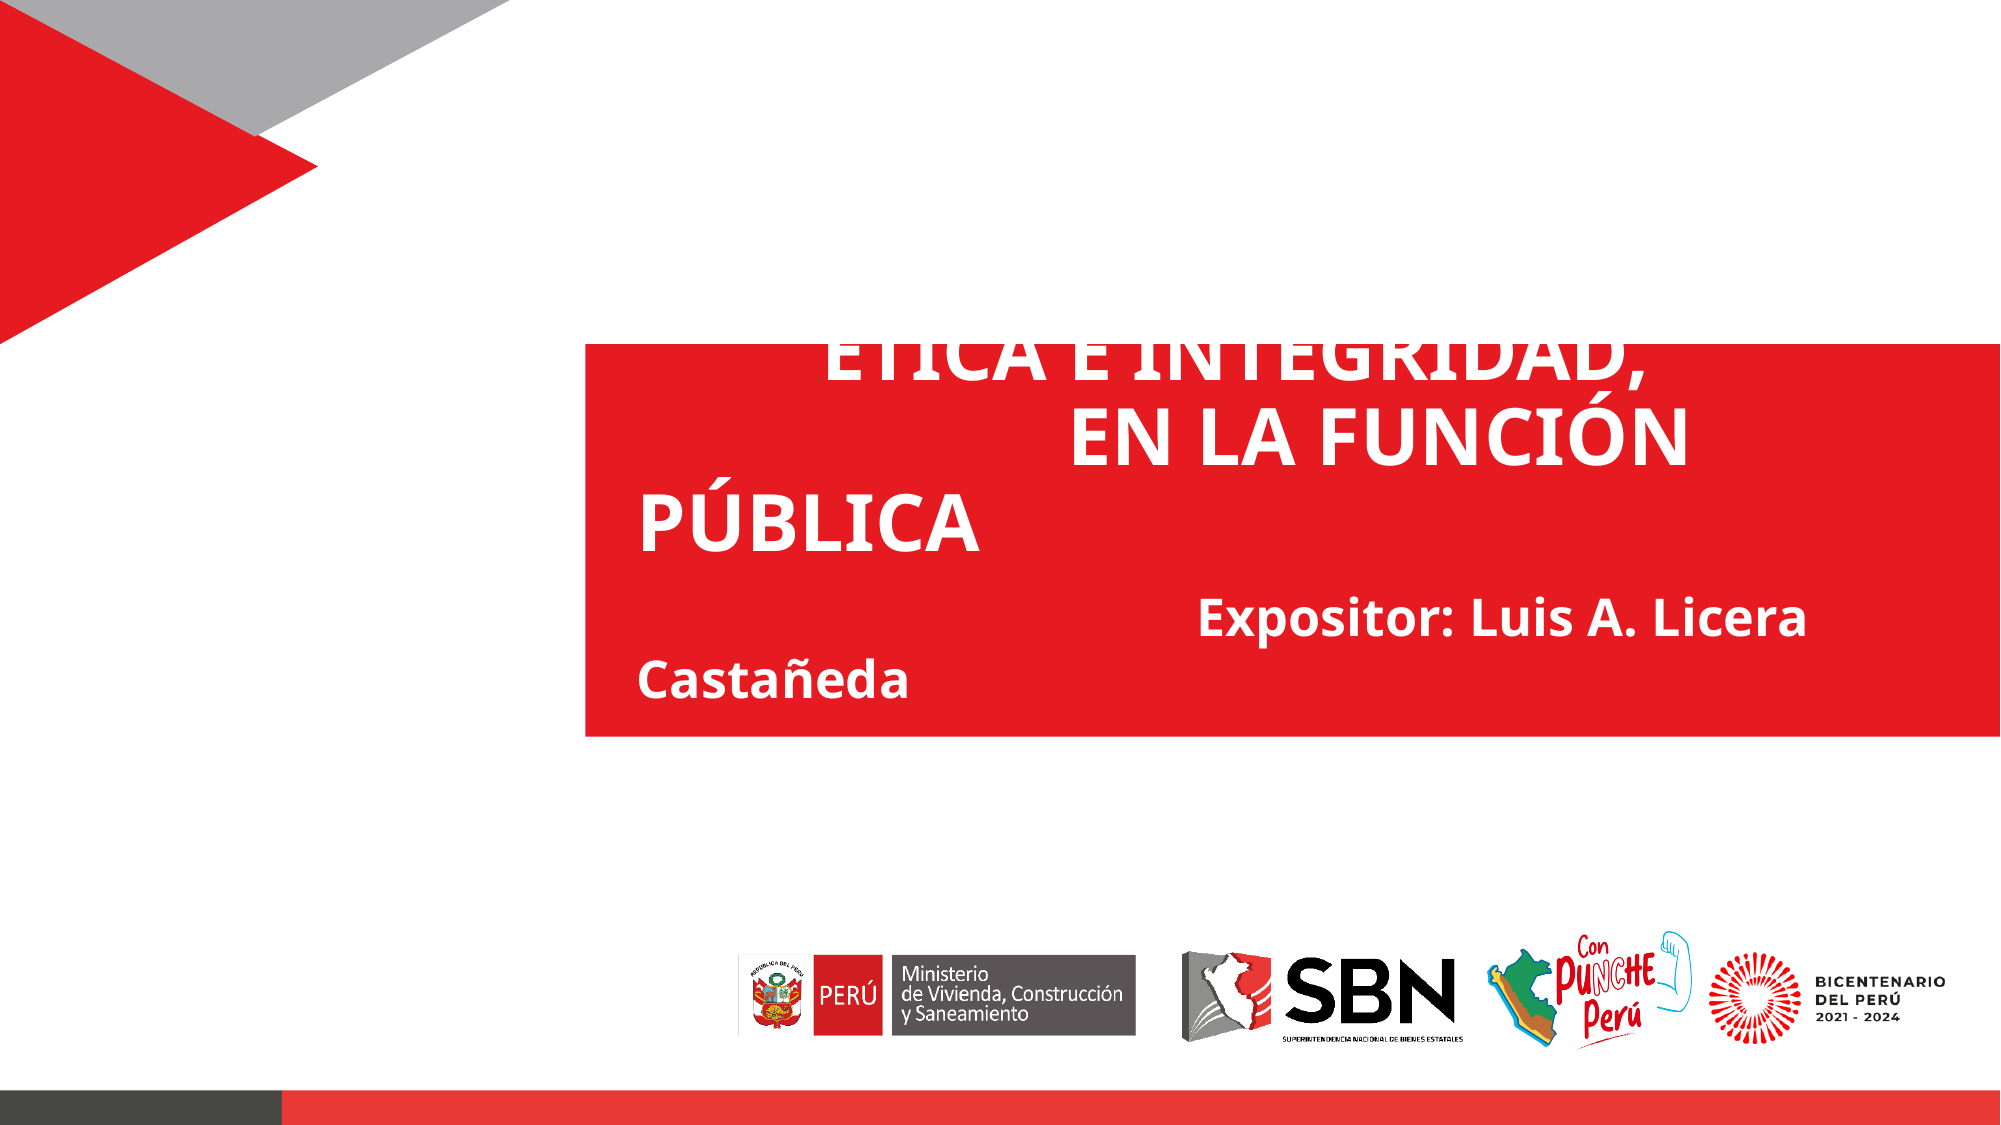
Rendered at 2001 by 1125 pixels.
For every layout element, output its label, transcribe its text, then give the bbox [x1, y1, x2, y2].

text_box [281, 1089, 2000, 1125]
text_box [0, 2, 321, 346]
text_box [0, 0, 511, 138]
text_box [0, 1089, 281, 1125]
text_box [584, 343, 2000, 738]
picture [1487, 931, 1692, 1051]
picture [1181, 951, 1463, 1044]
picture [1709, 952, 1946, 1044]
title ÉTICA E INTEGRIDAD, EN LA FUNCIÓN PÚBLICA Expositor: Luis A. Licera Castañeda [621, 411, 1946, 718]
picture [722, 942, 1147, 1051]
